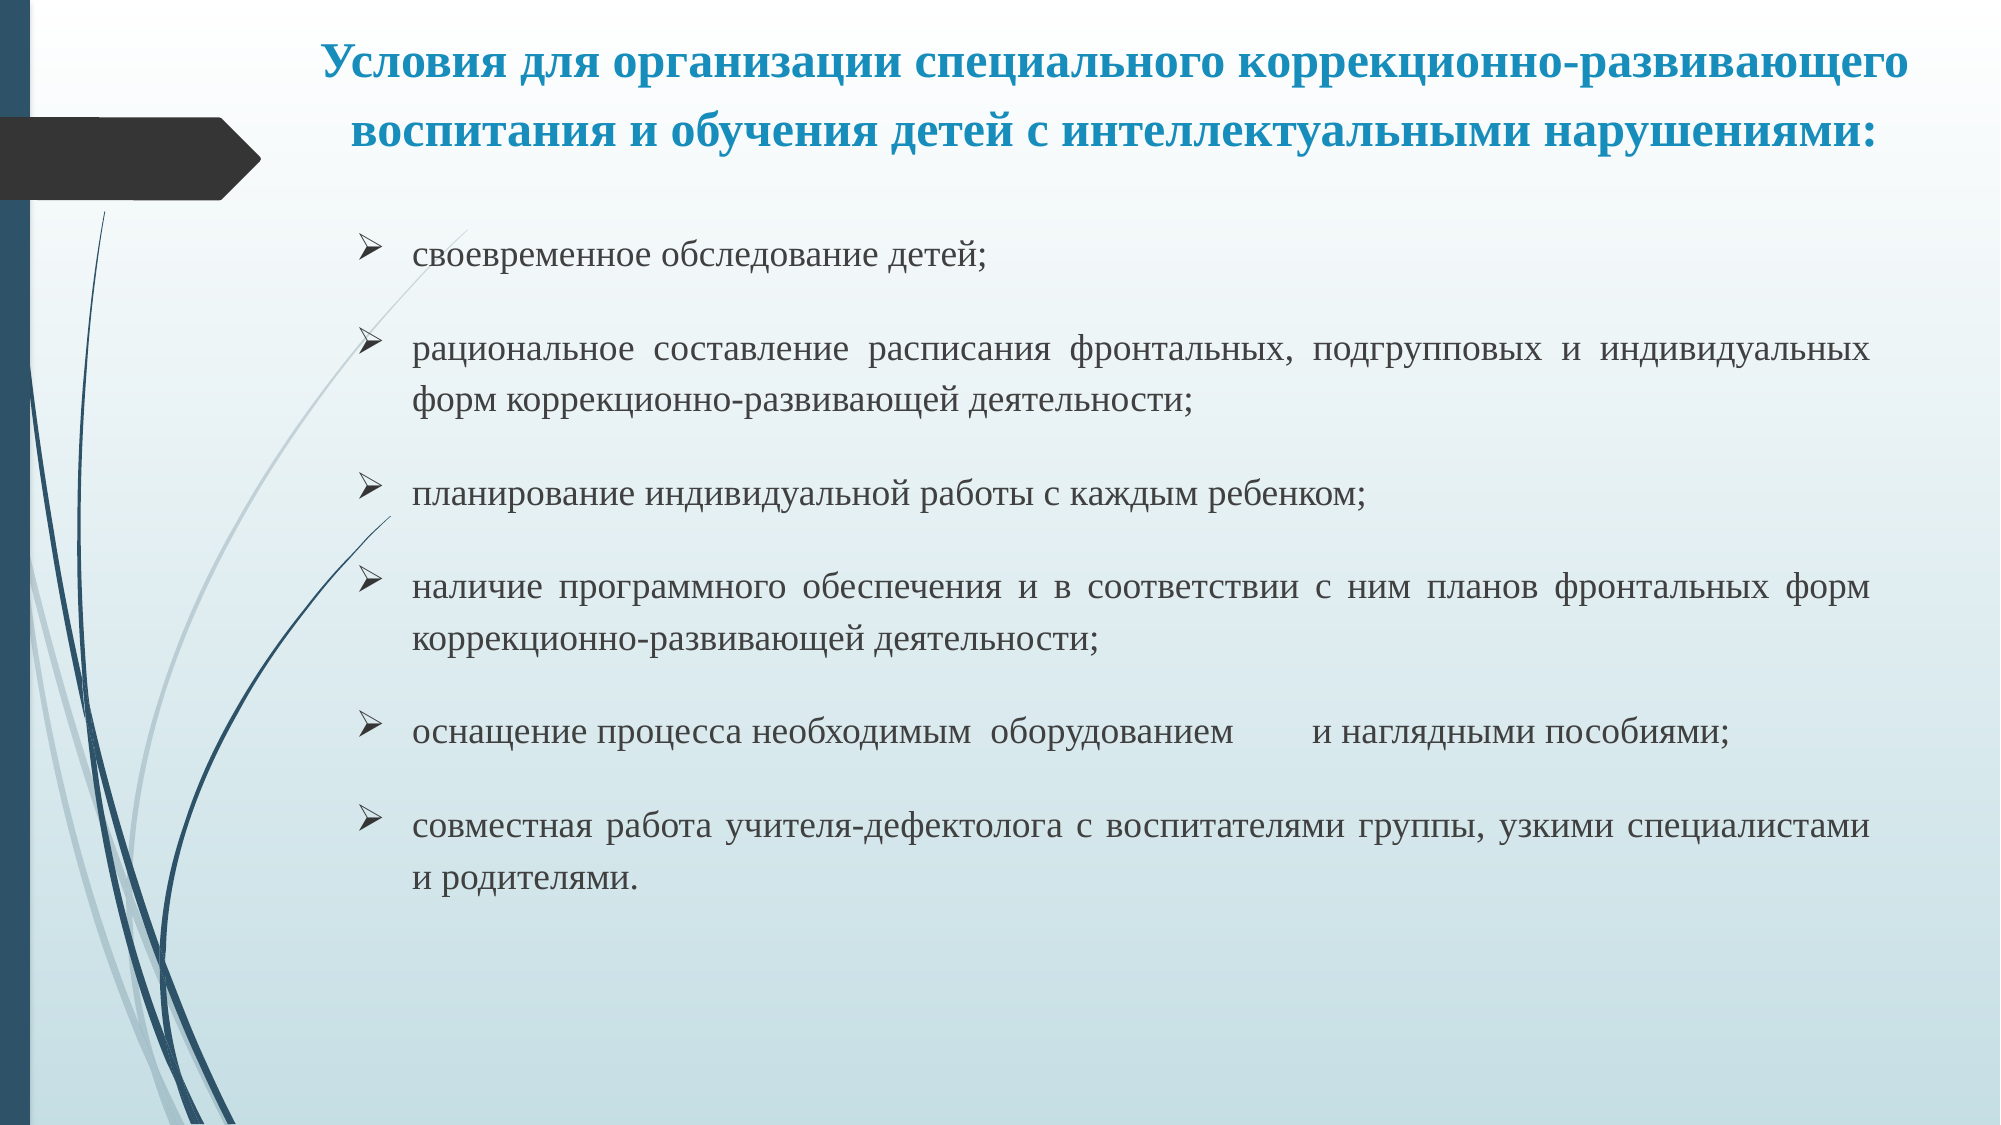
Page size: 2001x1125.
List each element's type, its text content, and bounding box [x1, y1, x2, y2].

list своевременное обследование детей; рациональное составление расписания фронтальных, подгрупповых и индивидуальных форм коррекционно-развивающей деятельности; планирование индивидуальной работы с каждым ребенком; наличие программного обеспечения и в соответствии с ним планов фронтальных форм коррекционно-развивающей деятельности; оснащение процесса необходимым оборудованием и наглядными пособиями; совместная работа учителя-дефектолога с воспитателями группы, узкими специалистами и родителями. [340, 214, 1888, 970]
title Условия для организации специального коррекционно-развивающего воспитания и обучения детей с интеллектуальными нарушениями: [301, 11, 1928, 209]
